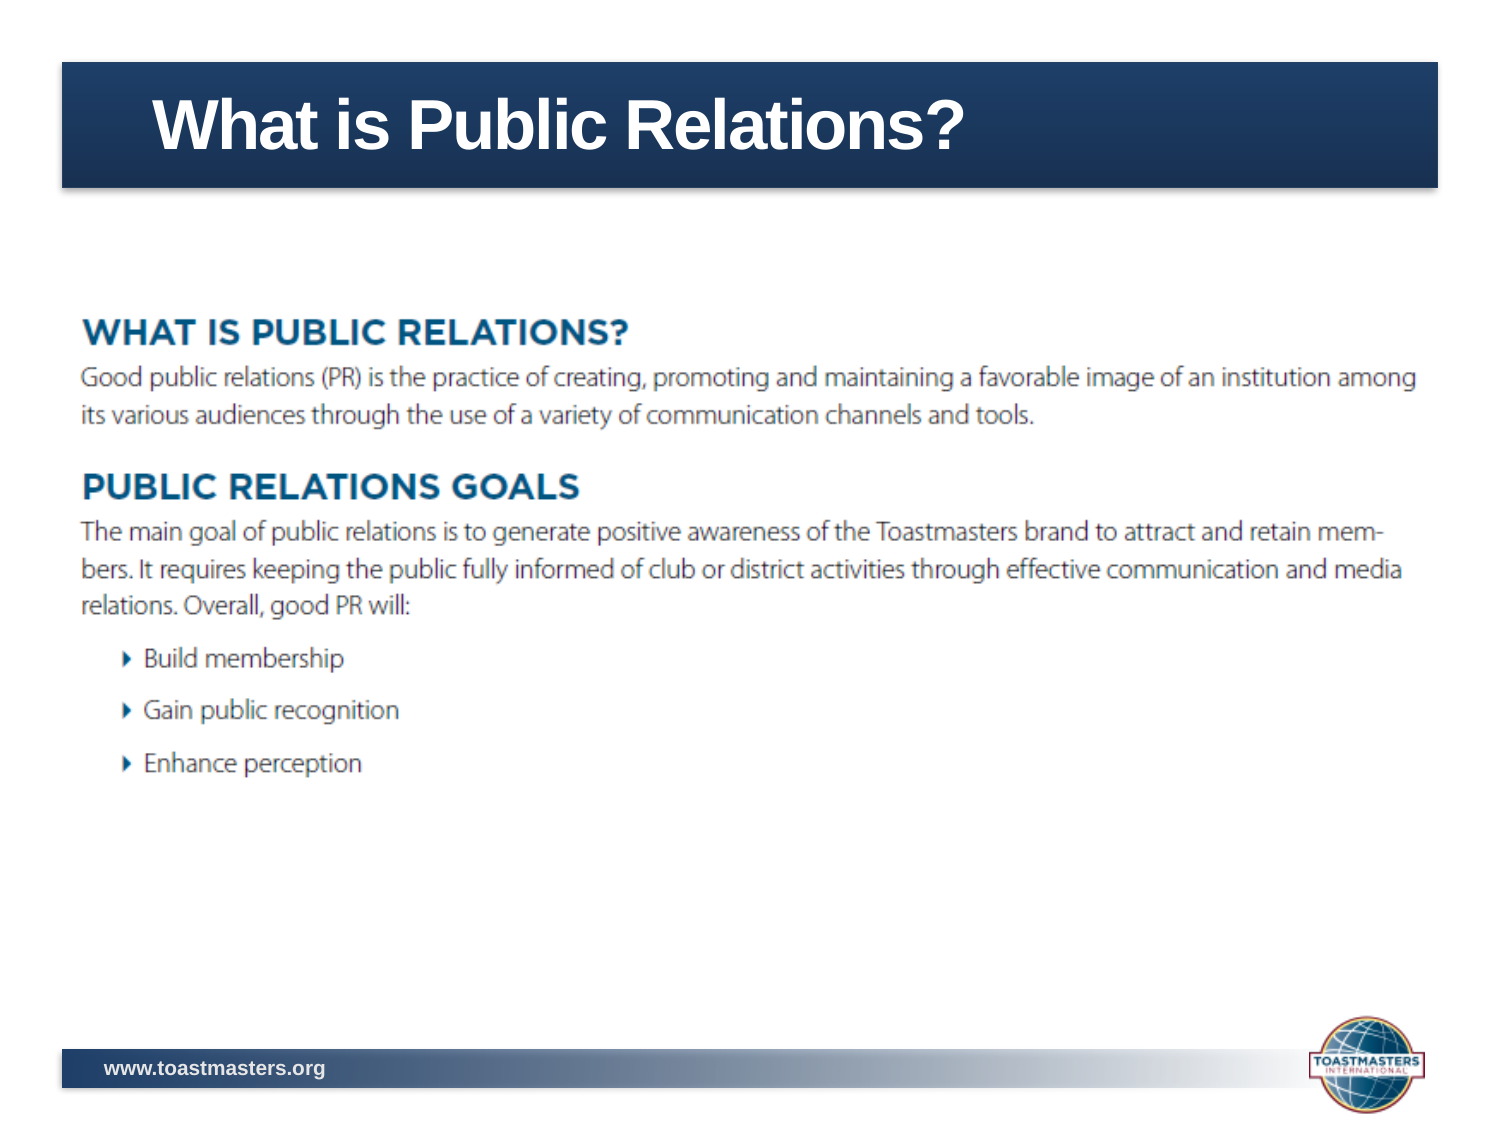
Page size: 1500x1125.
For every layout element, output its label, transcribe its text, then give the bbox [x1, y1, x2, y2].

title What is Public Relations? [137, 70, 1363, 171]
picture [1309, 1013, 1425, 1117]
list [23, 287, 1477, 801]
